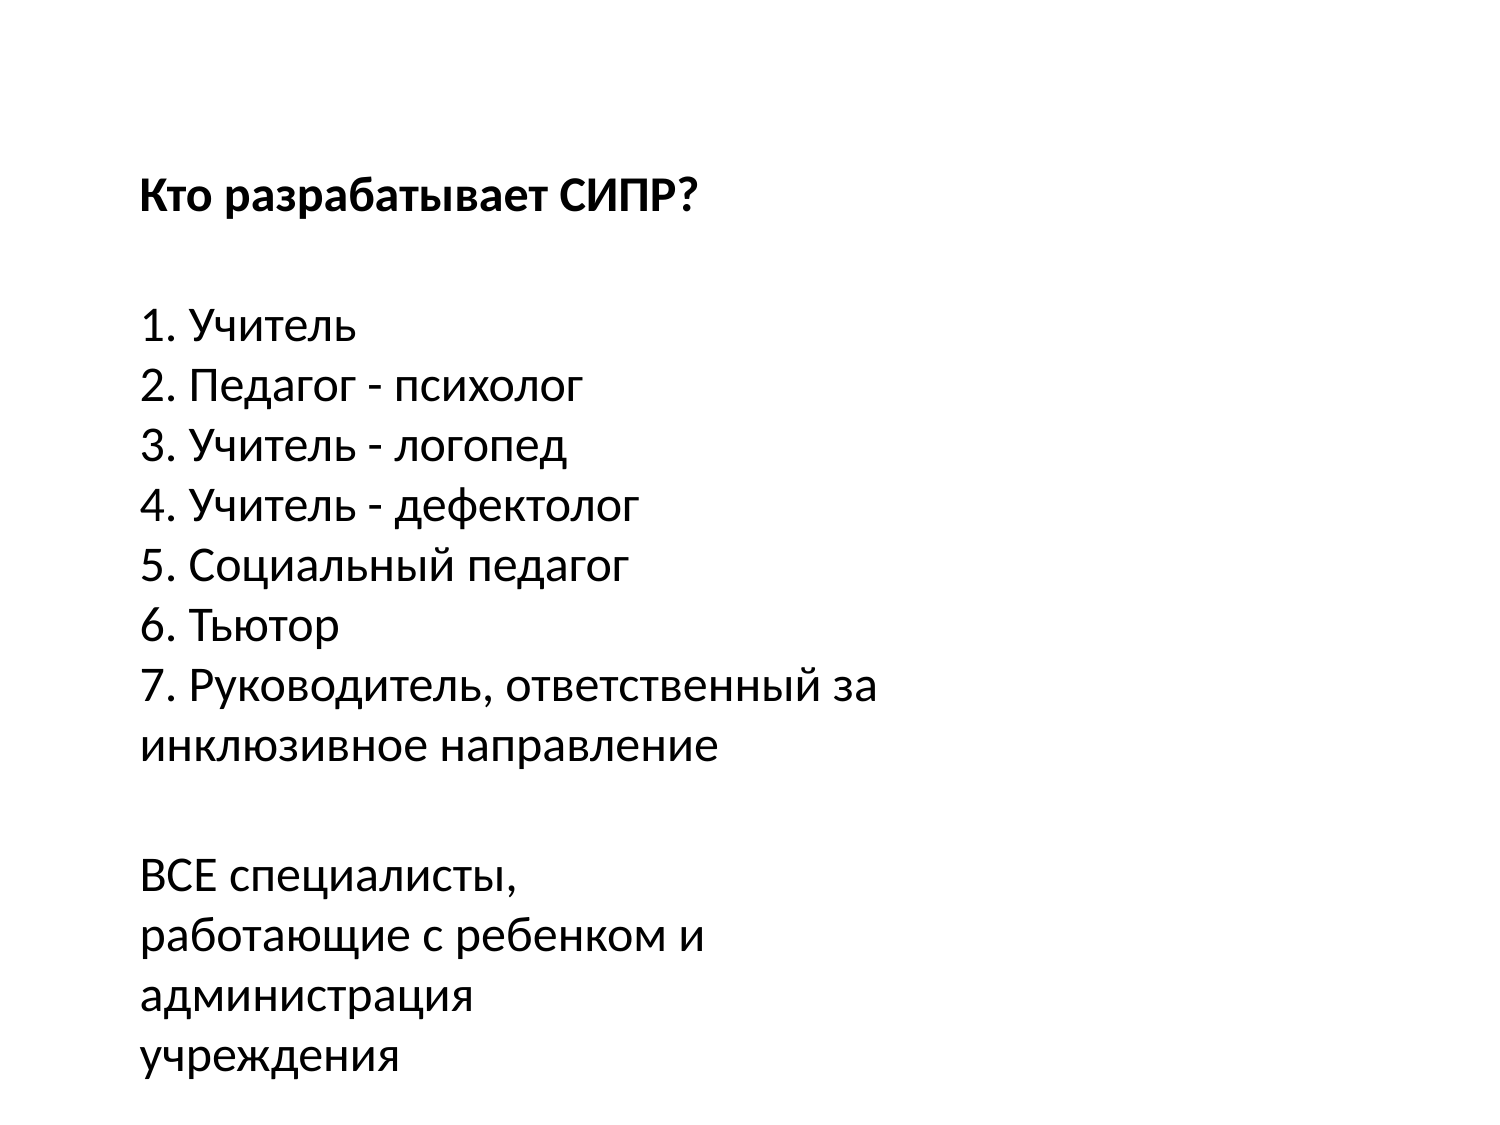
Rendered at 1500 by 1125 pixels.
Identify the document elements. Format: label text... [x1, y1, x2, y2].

list Кто разрабатывает СИПР? 1. Учитель 2. Педагог - психолог 3. Учитель - логопед 4. Учитель - дефектолог 5. Социальный педагог 6. Тьютор 7. Руководитель, ответственный за инклюзивное направление ВСЕ специалисты, работающие с ребенком и администрация учреждения [75, 93, 1425, 1090]
